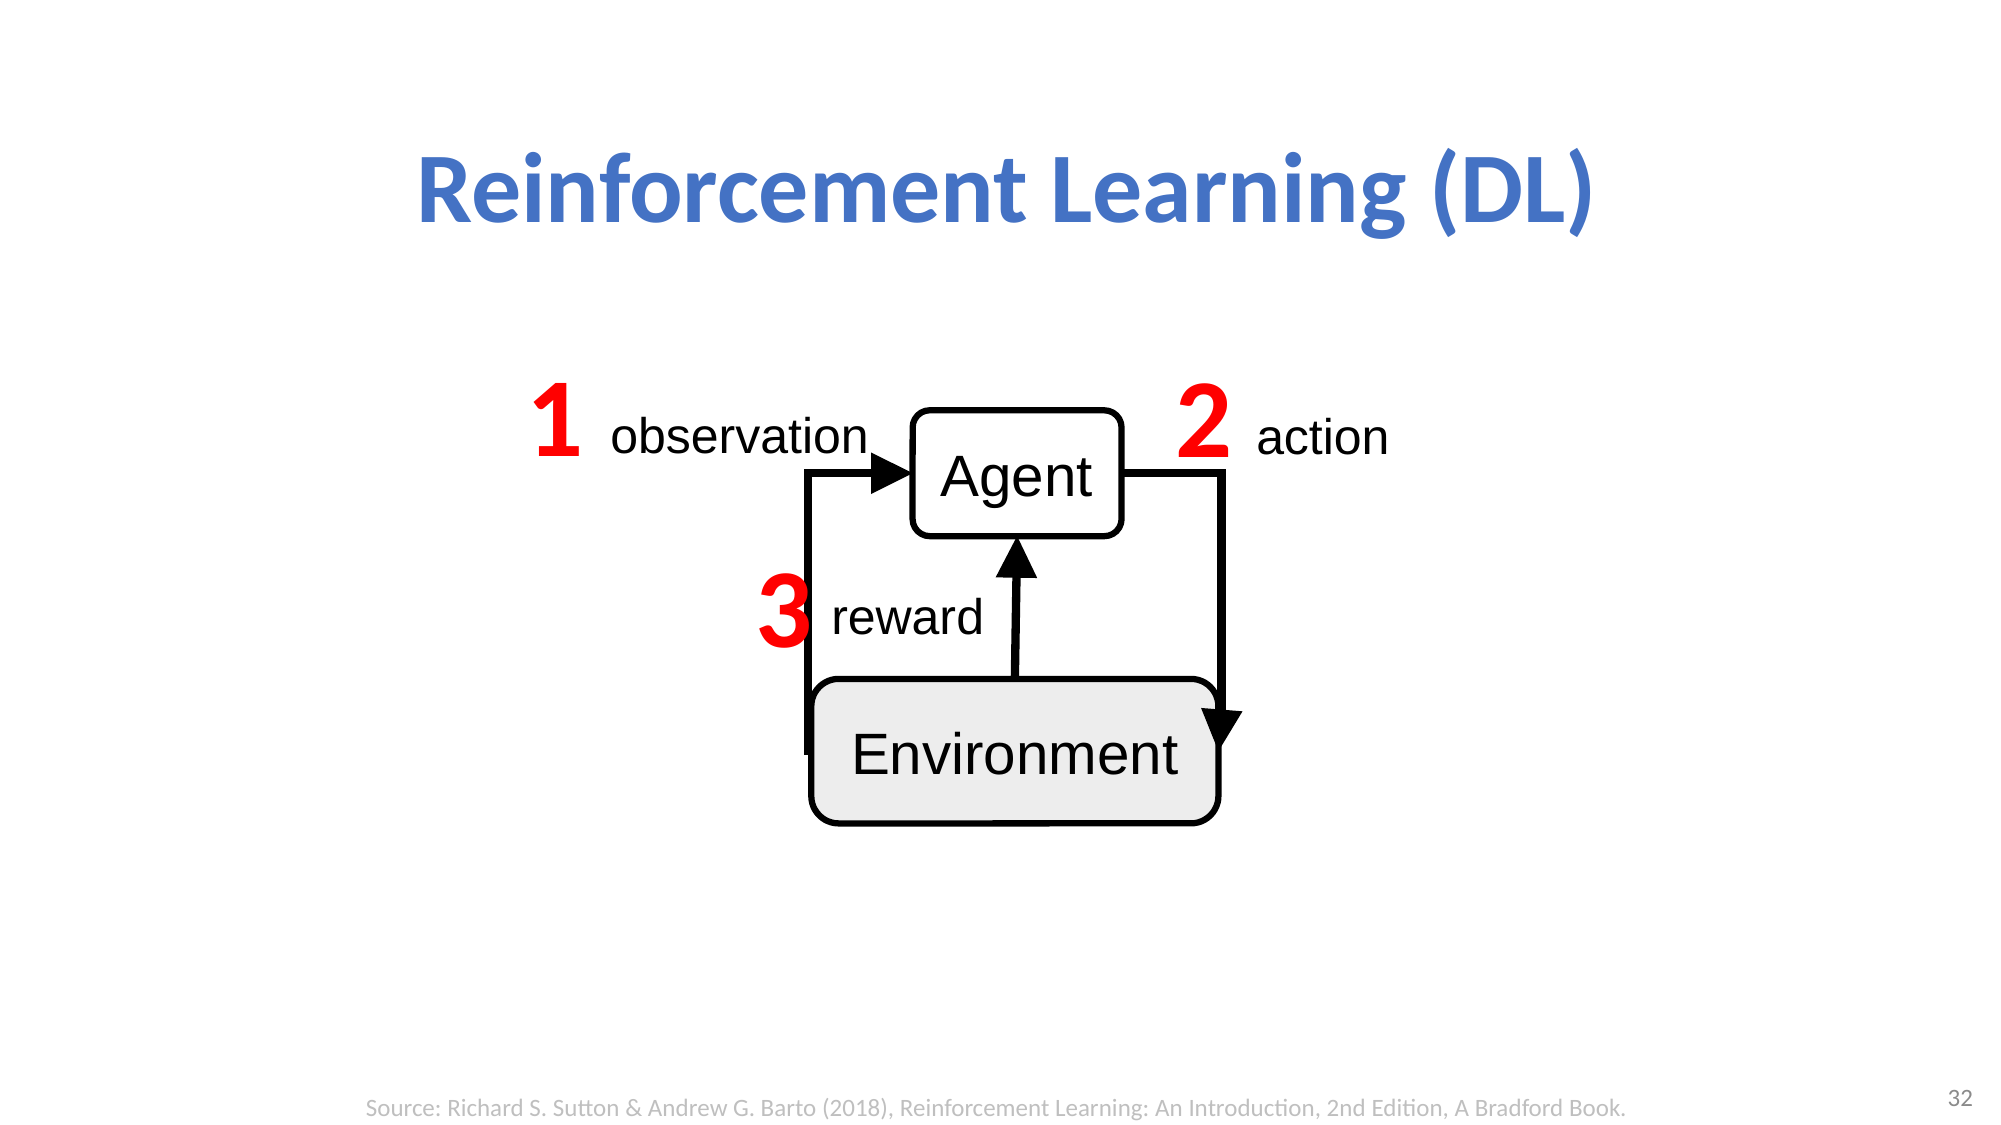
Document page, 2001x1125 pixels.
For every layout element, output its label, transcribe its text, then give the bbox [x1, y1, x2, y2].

text_box Source: Richard S. Sutton & Andrew G. Barto (2018), Reinforcement Learning: An Introduction, 2nd Edition, A Bradford Book. [322, 1083, 1673, 1125]
text_box observation [599, 396, 884, 471]
text_box Environment [811, 678, 1219, 824]
text_box Agent [912, 410, 1122, 537]
text_box 2 [1160, 337, 1248, 488]
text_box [1014, 536, 1018, 679]
slide_number 32 [1830, 1076, 1989, 1116]
title Reinforcement Learning (DL) [288, 20, 1726, 346]
text_box 3 [740, 527, 811, 678]
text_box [811, 473, 913, 752]
text_box action [1248, 397, 1405, 473]
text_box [1121, 473, 1219, 752]
text_box reward [913, 577, 999, 652]
text_box 1 [512, 336, 599, 486]
